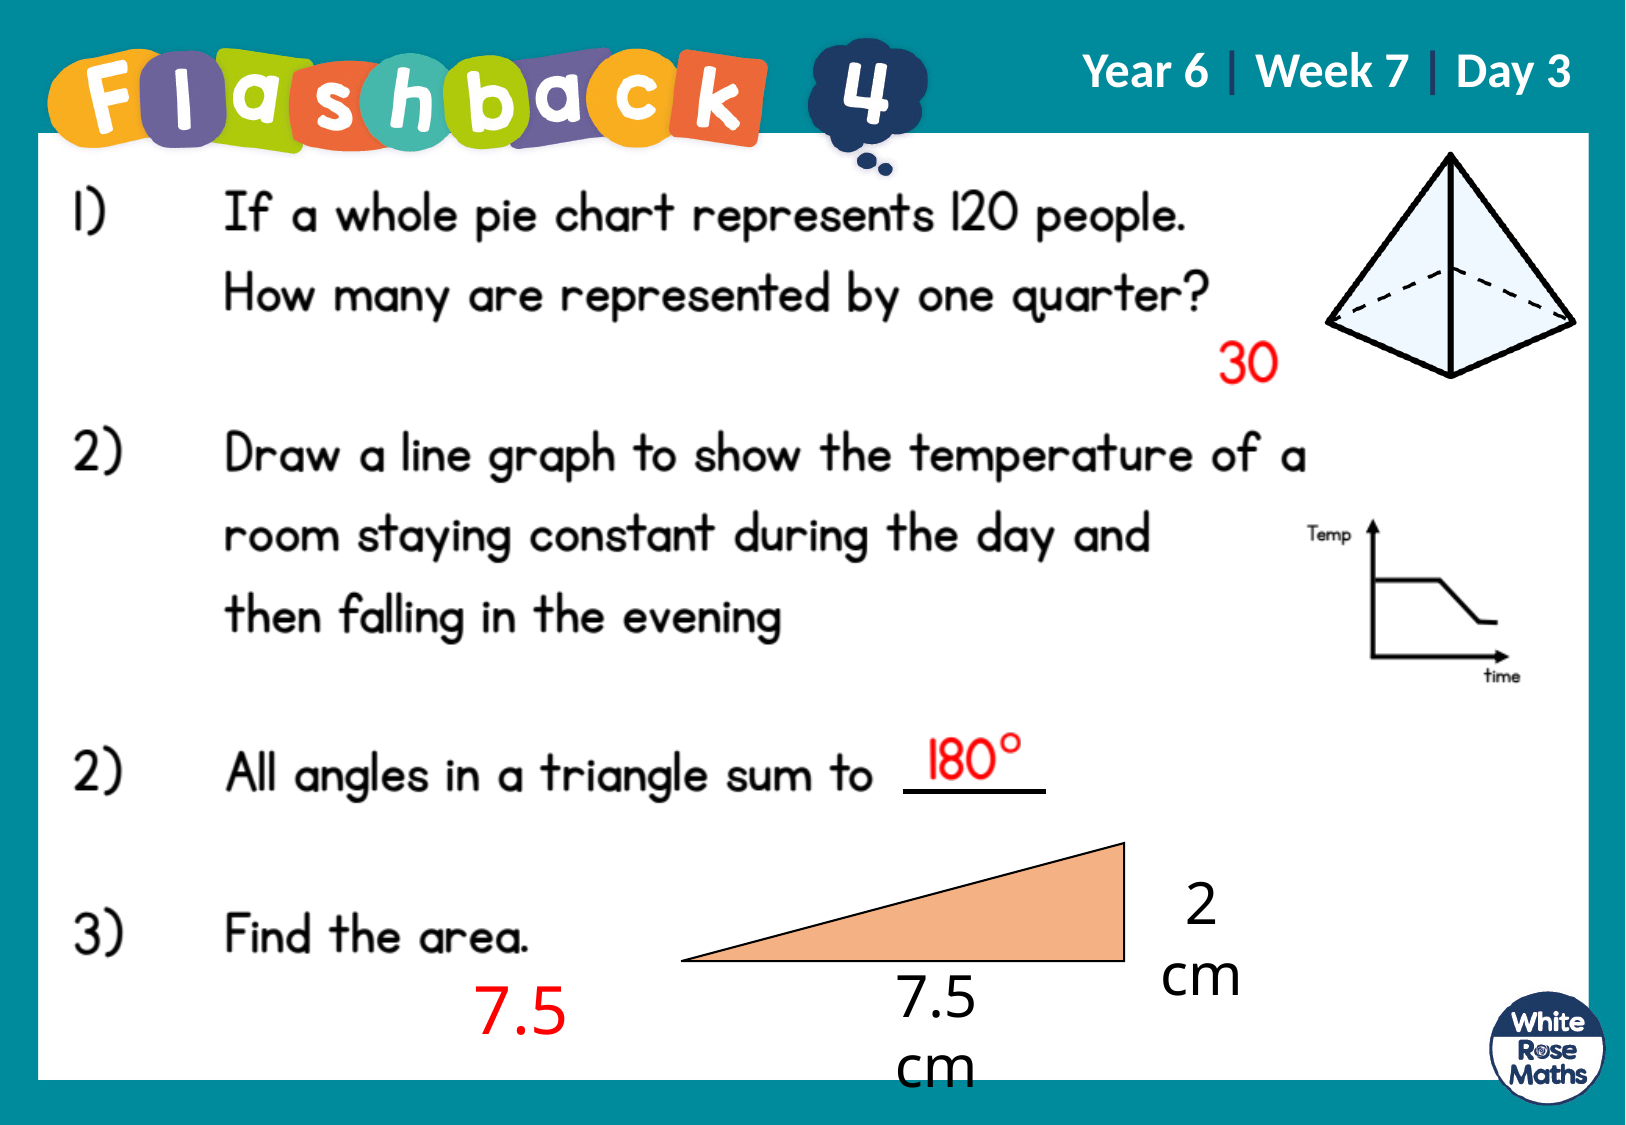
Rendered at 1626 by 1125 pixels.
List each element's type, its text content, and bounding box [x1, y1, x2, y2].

text_box Year 6 | Week 7 | Day 3 [991, 36, 1587, 108]
text_box 7.5 cm [841, 1012, 1031, 1107]
picture [0, 0, 1626, 1125]
